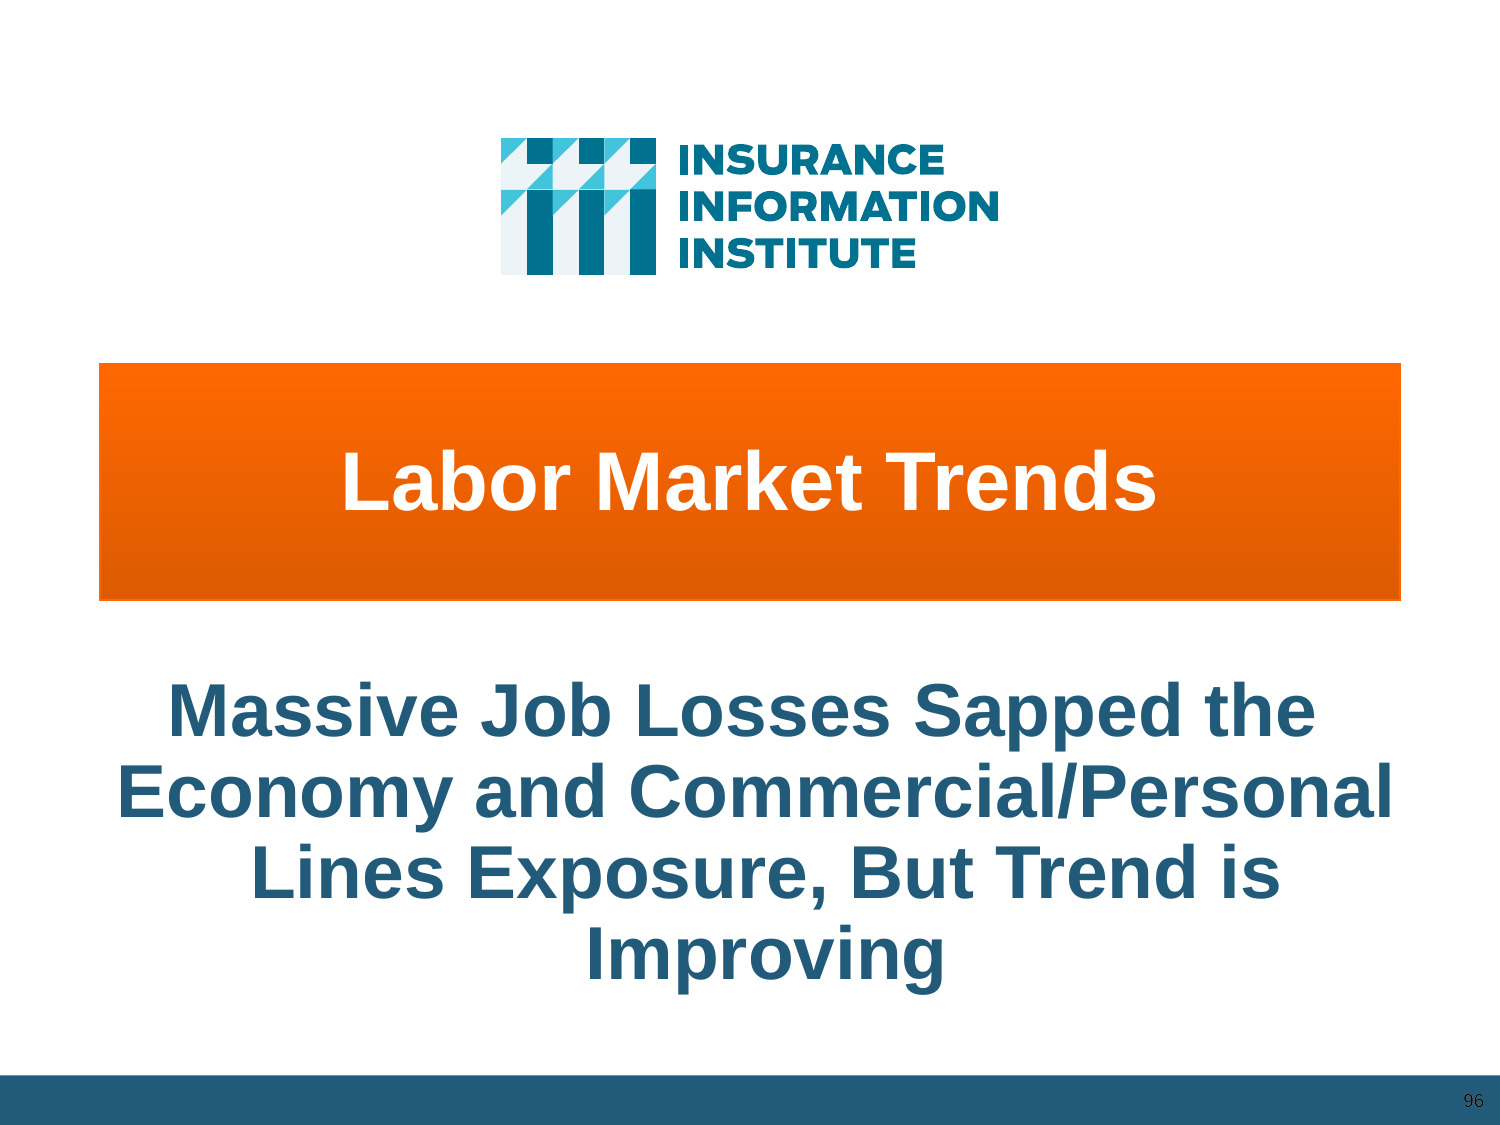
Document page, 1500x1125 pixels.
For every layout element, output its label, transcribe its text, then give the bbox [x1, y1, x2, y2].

text_box Labor Market Trends [99, 364, 1400, 601]
text_box [0, 1075, 1500, 1125]
slide_number 96 [1410, 1091, 1485, 1112]
picture [500, 137, 998, 275]
text_box Massive Job Losses Sapped the Economy and Commercial/Personal Lines Exposure, But Trend is Improving [37, 664, 1449, 1004]
